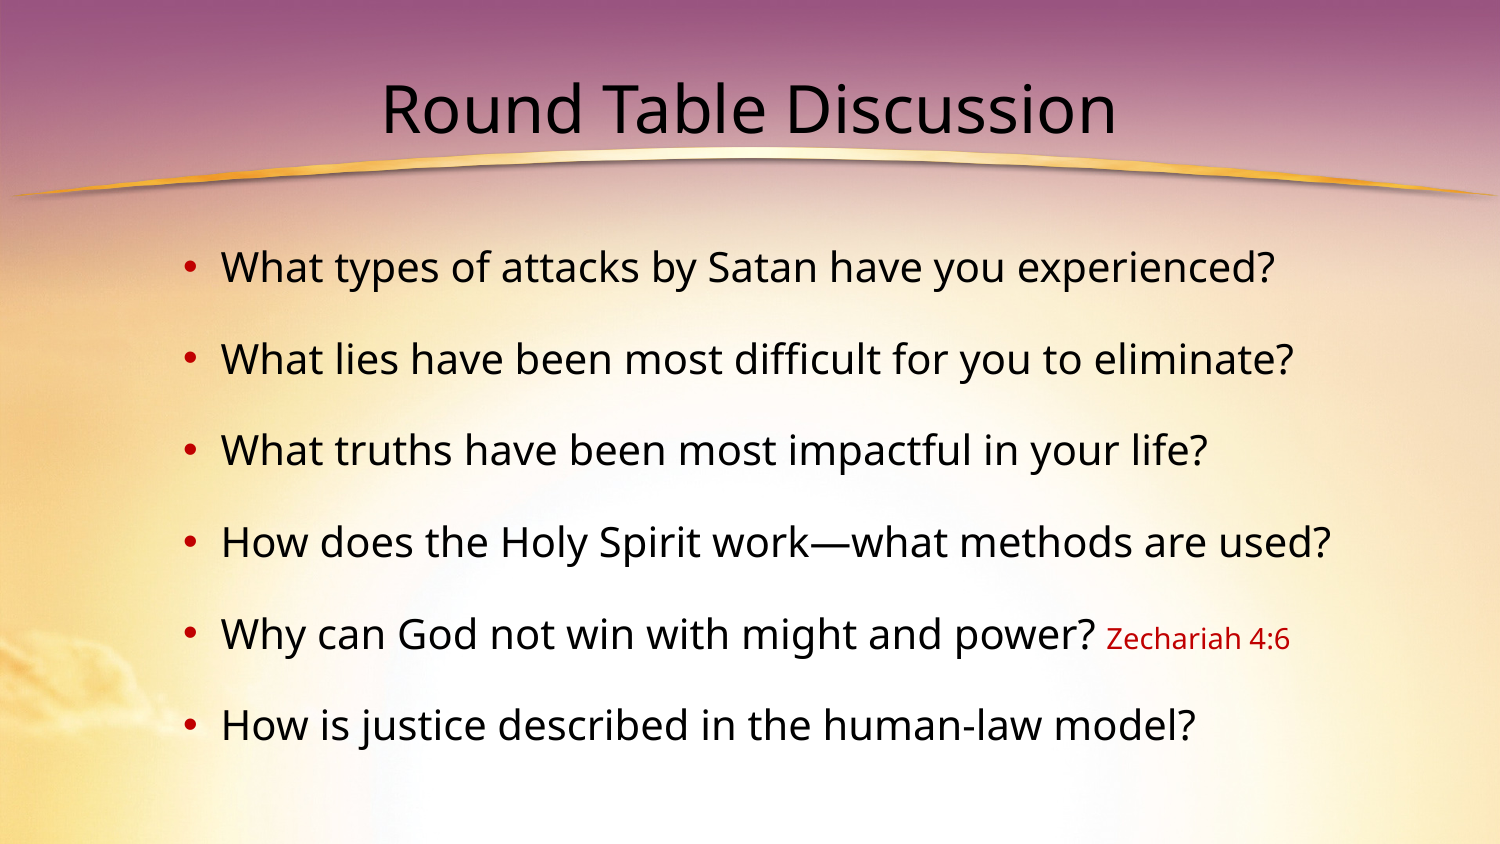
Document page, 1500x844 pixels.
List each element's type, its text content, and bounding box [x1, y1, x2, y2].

title Round Table Discussion [75, 27, 1425, 155]
picture [0, 0, 1500, 844]
list What types of attacks by Satan have you experienced? What lies have been most difficult for you to eliminate? What truths have been most impactful in your life? How does the Holy Spirit work—what methods are used? Why can God not win with might and power? Zechariah 4:6 How is justice described in the human-law model? [168, 237, 1425, 774]
